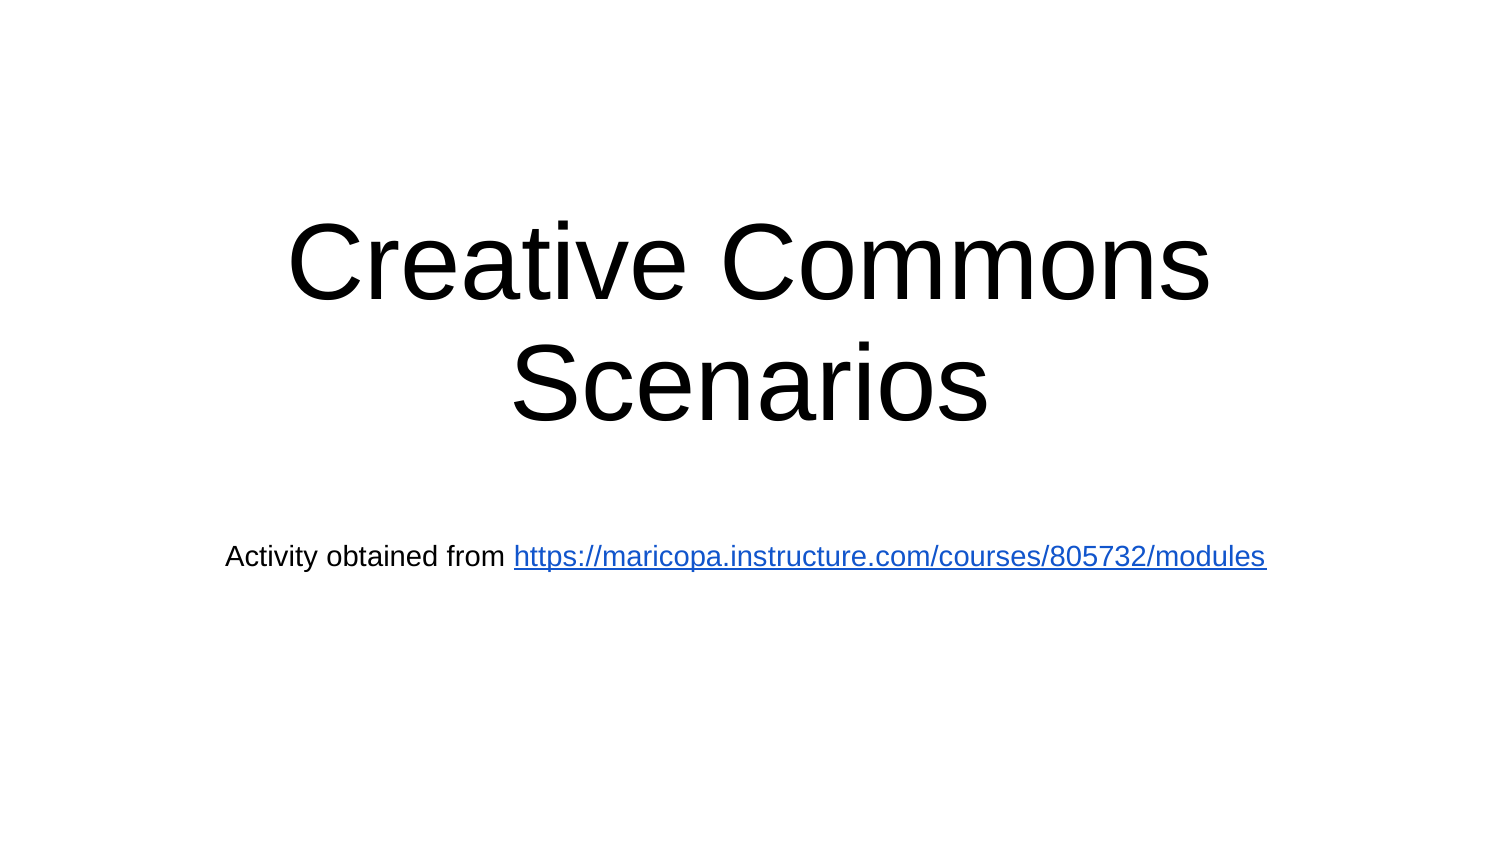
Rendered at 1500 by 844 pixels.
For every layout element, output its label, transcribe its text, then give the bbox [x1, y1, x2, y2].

title Creative Commons Scenarios [51, 122, 1449, 459]
subtitle Activity obtained from https://maricopa.instructure.com/courses/805732/modules [51, 464, 1449, 624]
